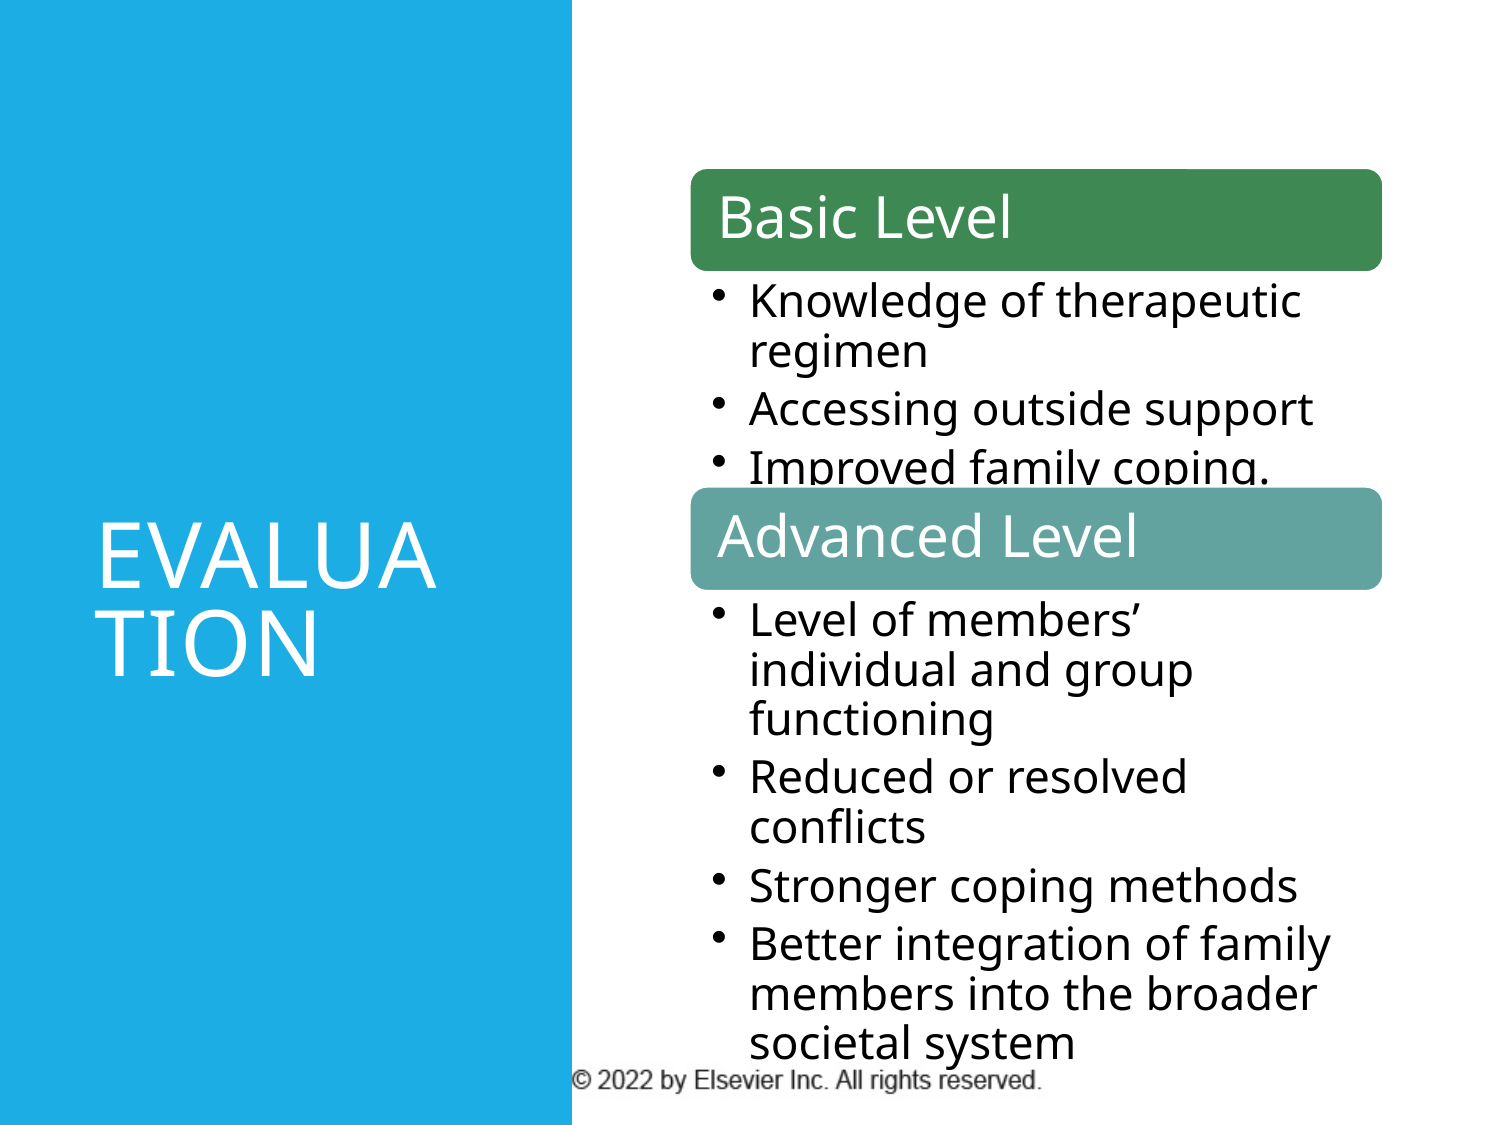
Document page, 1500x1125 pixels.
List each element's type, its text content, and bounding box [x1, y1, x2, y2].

text_box [0, 0, 573, 1125]
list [689, 156, 1384, 964]
picture [573, 1062, 1051, 1099]
title Evaluation [79, 105, 500, 1020]
